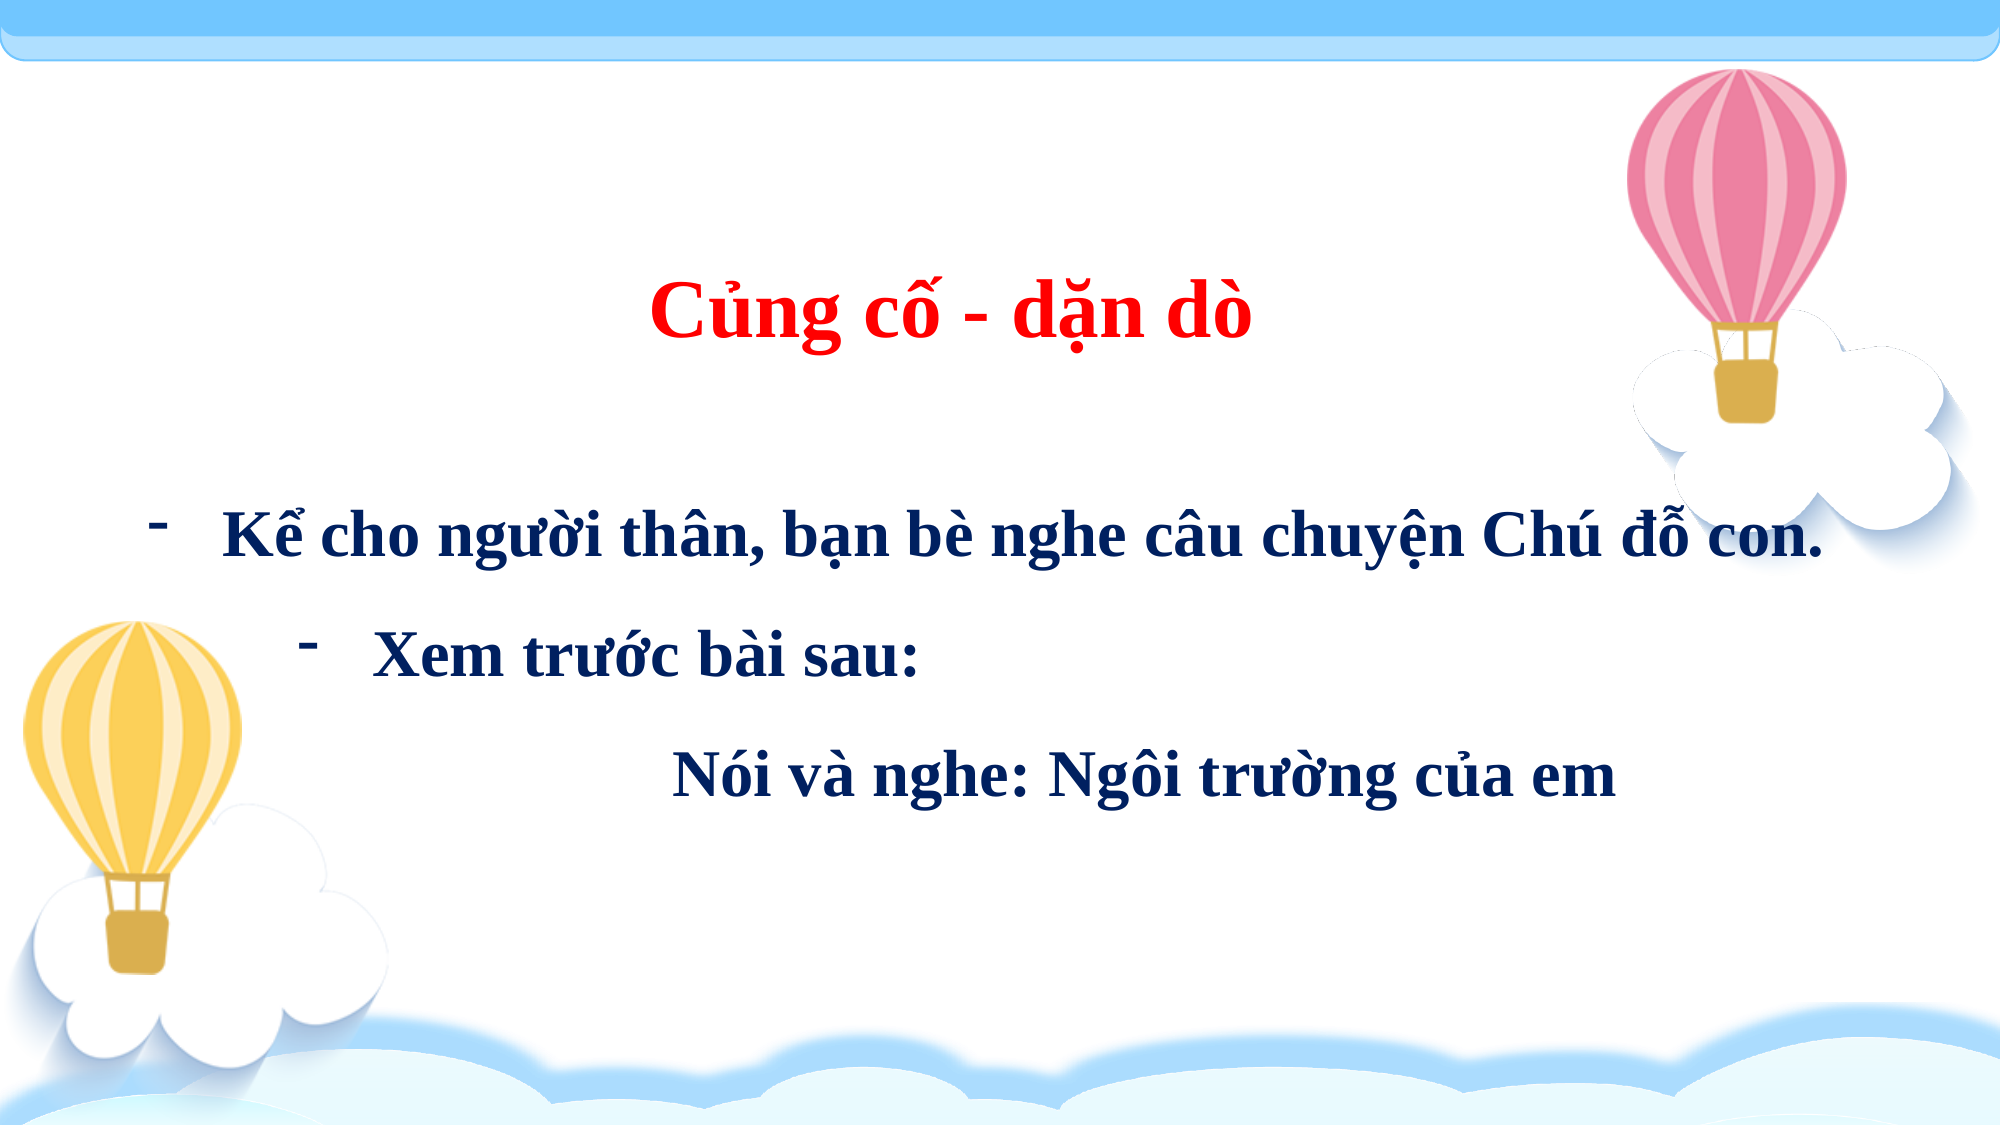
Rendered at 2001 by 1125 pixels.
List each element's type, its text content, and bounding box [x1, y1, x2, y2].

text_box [0, 0, 2000, 61]
text_box Kể cho người thân, bạn bè nghe câu chuyện Chú đỗ con. Xem trước bài sau: Nói và nghe: Ngôi trường của em [132, 442, 1881, 817]
text_box Củng cố - dặn dò [505, 246, 1398, 362]
picture [0, 621, 2000, 1125]
picture [1627, 69, 1980, 576]
